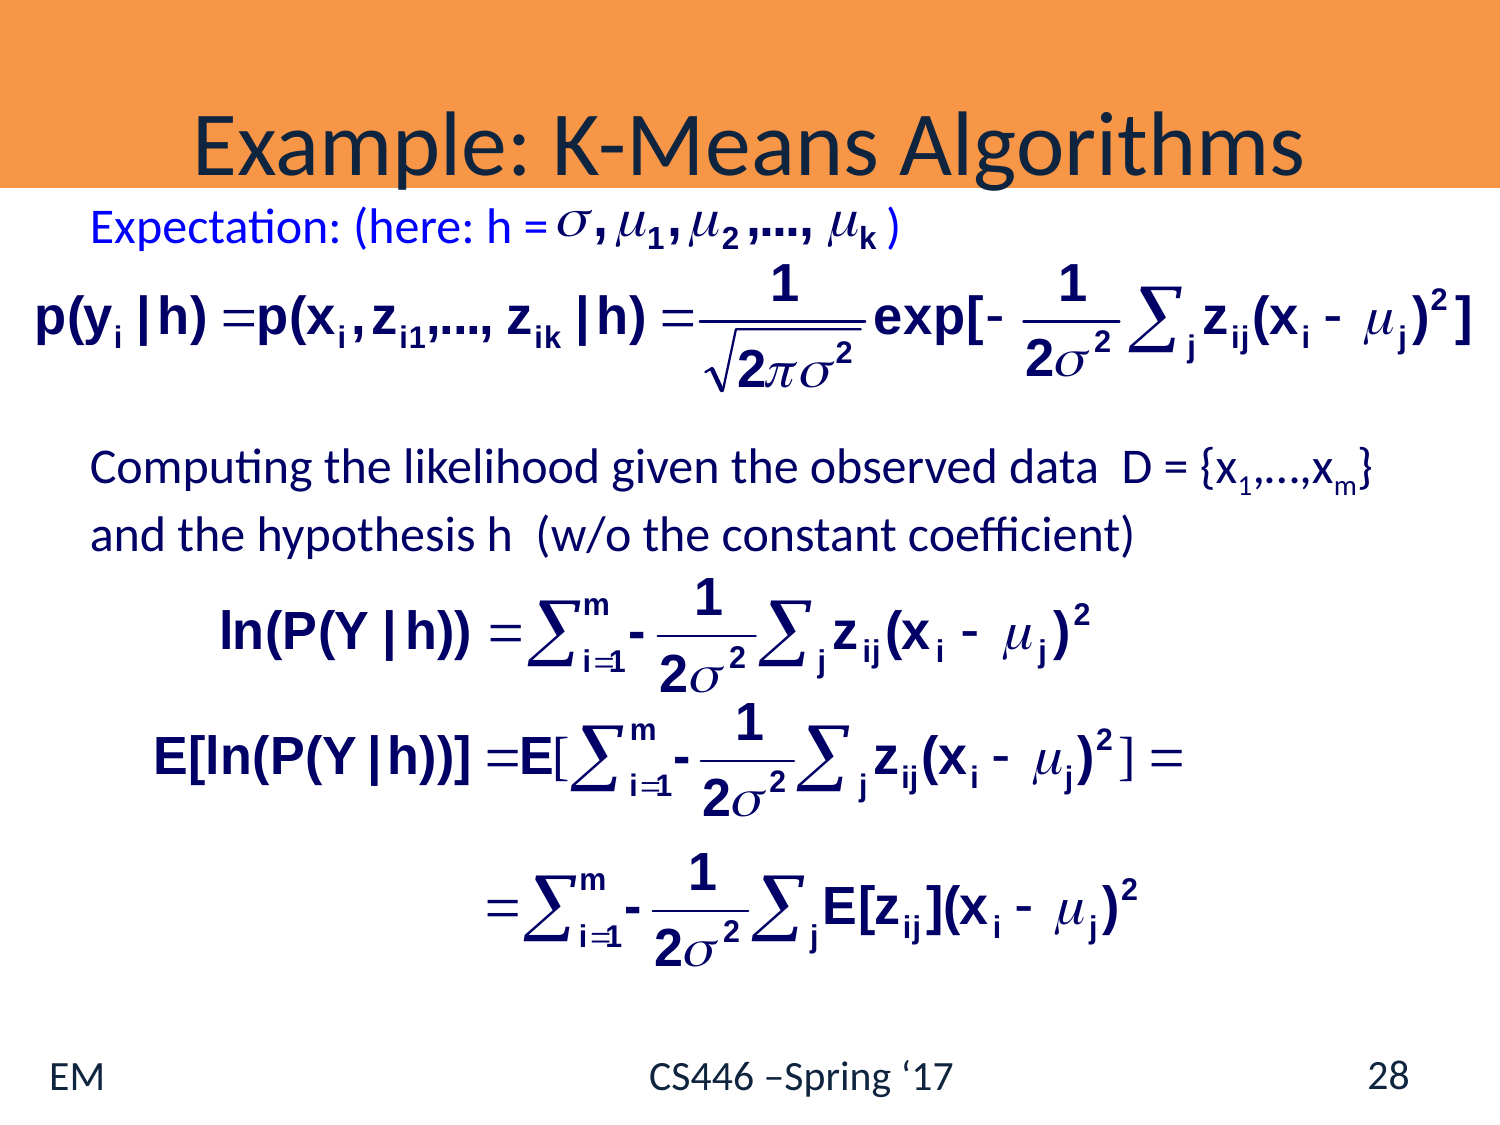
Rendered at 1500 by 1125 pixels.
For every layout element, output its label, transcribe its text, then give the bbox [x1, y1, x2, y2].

title Example: K-Means Algorithms [75, 45, 1425, 185]
text_box Expectation: (here: h = ) Computing the likelihood given the observed data D = {x1,…,xm} and the hypothesis h (w/o the constant coefficient) [75, 185, 545, 248]
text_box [549, 181, 882, 256]
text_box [29, 249, 1475, 399]
text_box Expectation: (here: h = ) Computing the likelihood given the observed data D = {x1,…,xm} and the hypothesis h (w/o the constant coefficient) [75, 406, 1475, 809]
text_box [148, 689, 1212, 826]
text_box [474, 839, 1179, 976]
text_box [214, 564, 1151, 687]
text_box Expectation: (here: h = ) Computing the likelihood given the observed data D = {x1,…,xm} and the hypothesis h (w/o the constant coefficient) [886, 185, 1475, 249]
slide_number 28 [1074, 1042, 1425, 1103]
